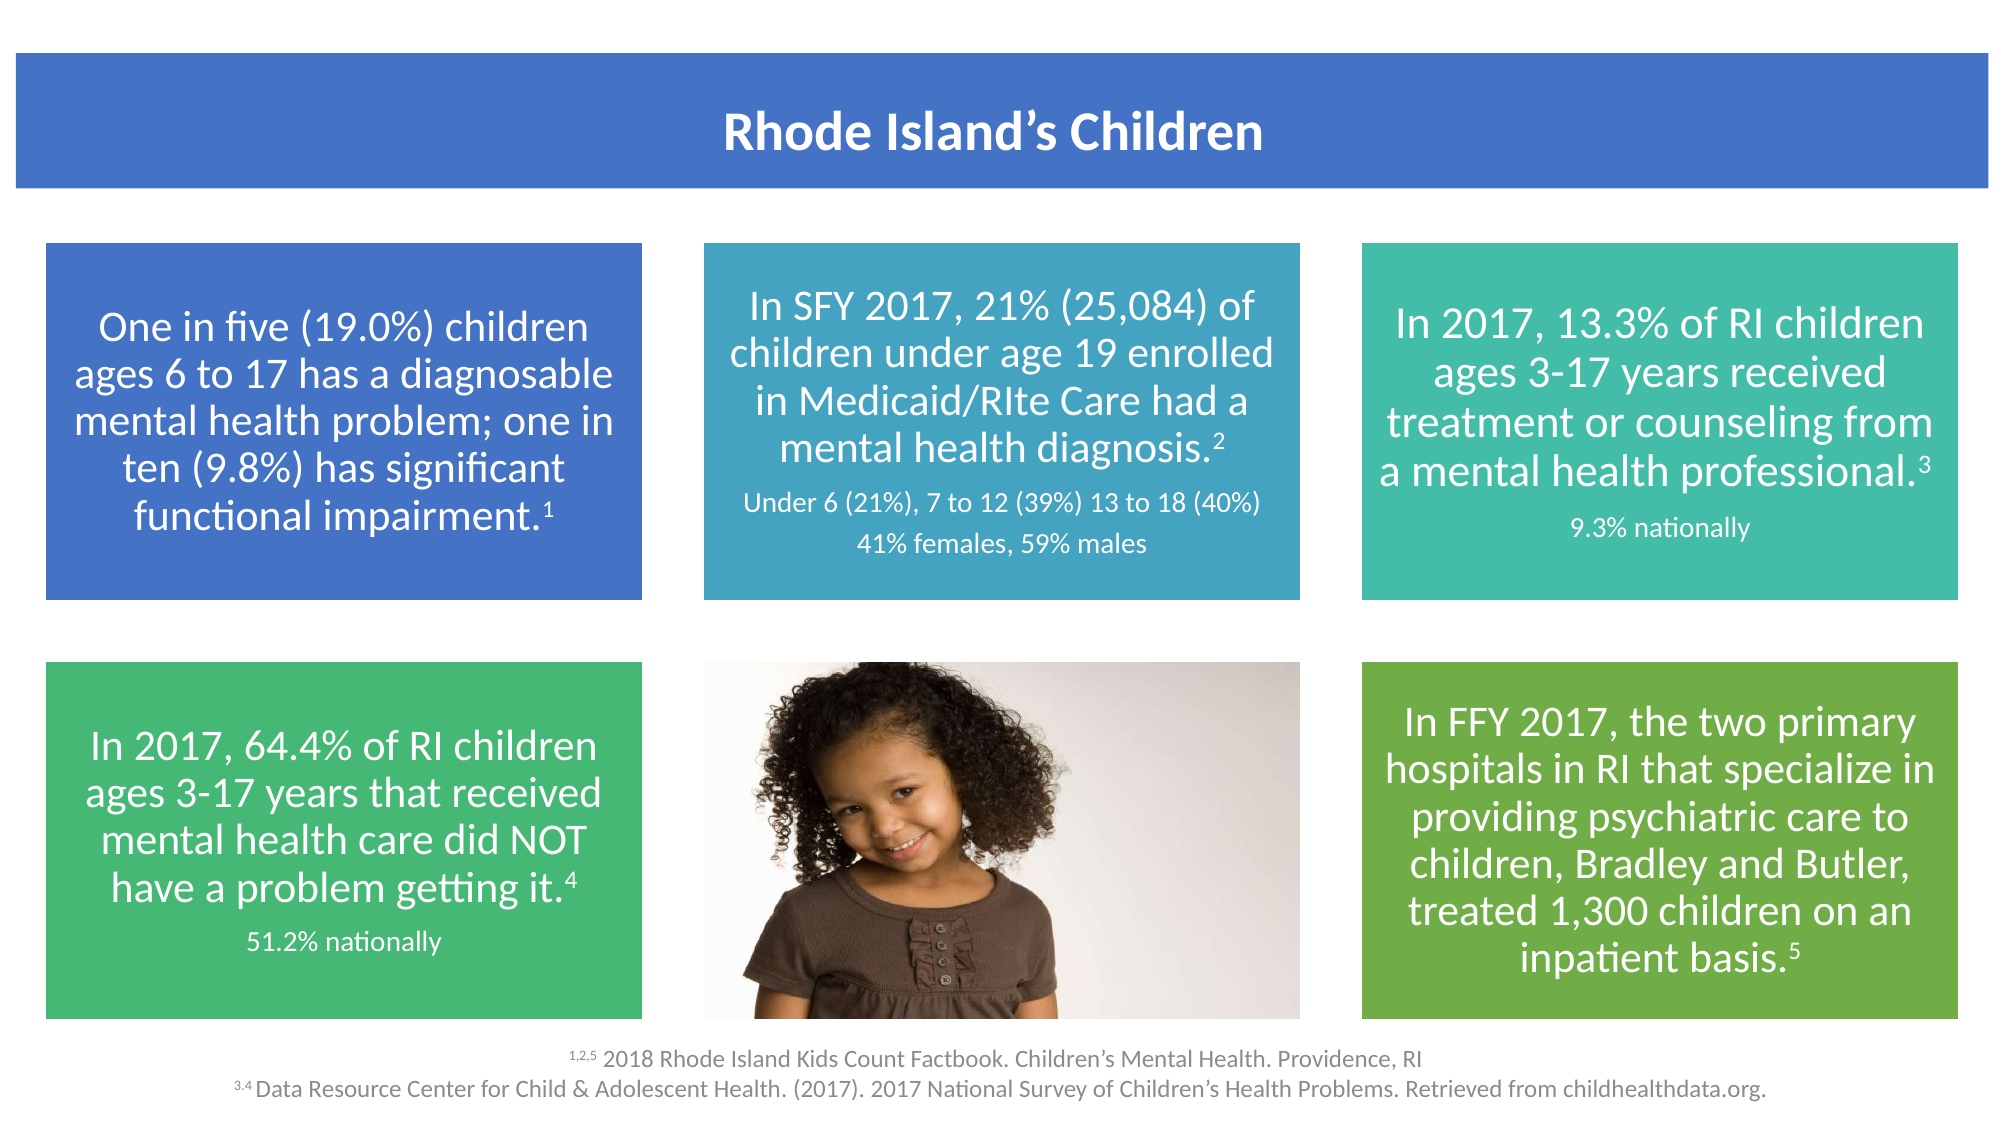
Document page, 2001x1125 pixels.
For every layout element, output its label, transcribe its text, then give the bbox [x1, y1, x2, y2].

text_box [44, 136, 1960, 1125]
text_box Rhode Island’s Children [15, 53, 1989, 189]
